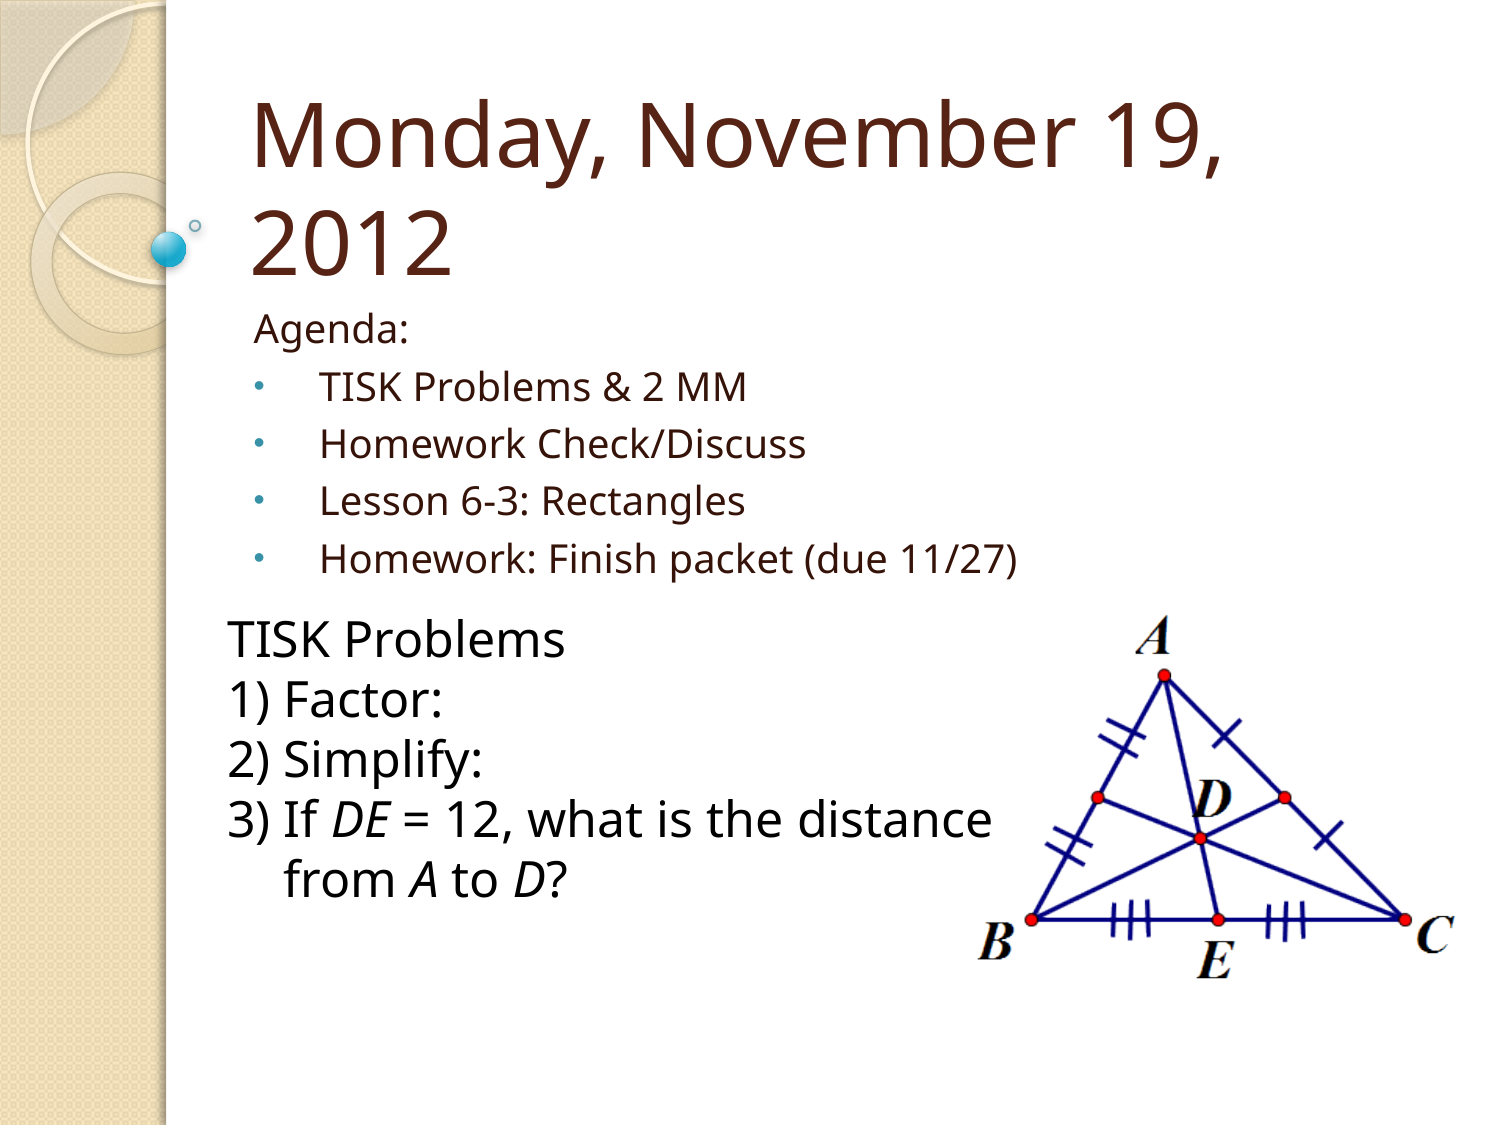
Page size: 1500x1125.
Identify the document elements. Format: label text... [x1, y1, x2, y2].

title Monday, November 19, 2012 [234, 59, 1450, 301]
picture [962, 587, 1476, 1007]
subtitle Agenda: TISK Problems & 2 MM Homework Check/Discuss Lesson 6-3: Rectangles Homework: Finish packet (due 11/27) [234, 303, 1450, 591]
